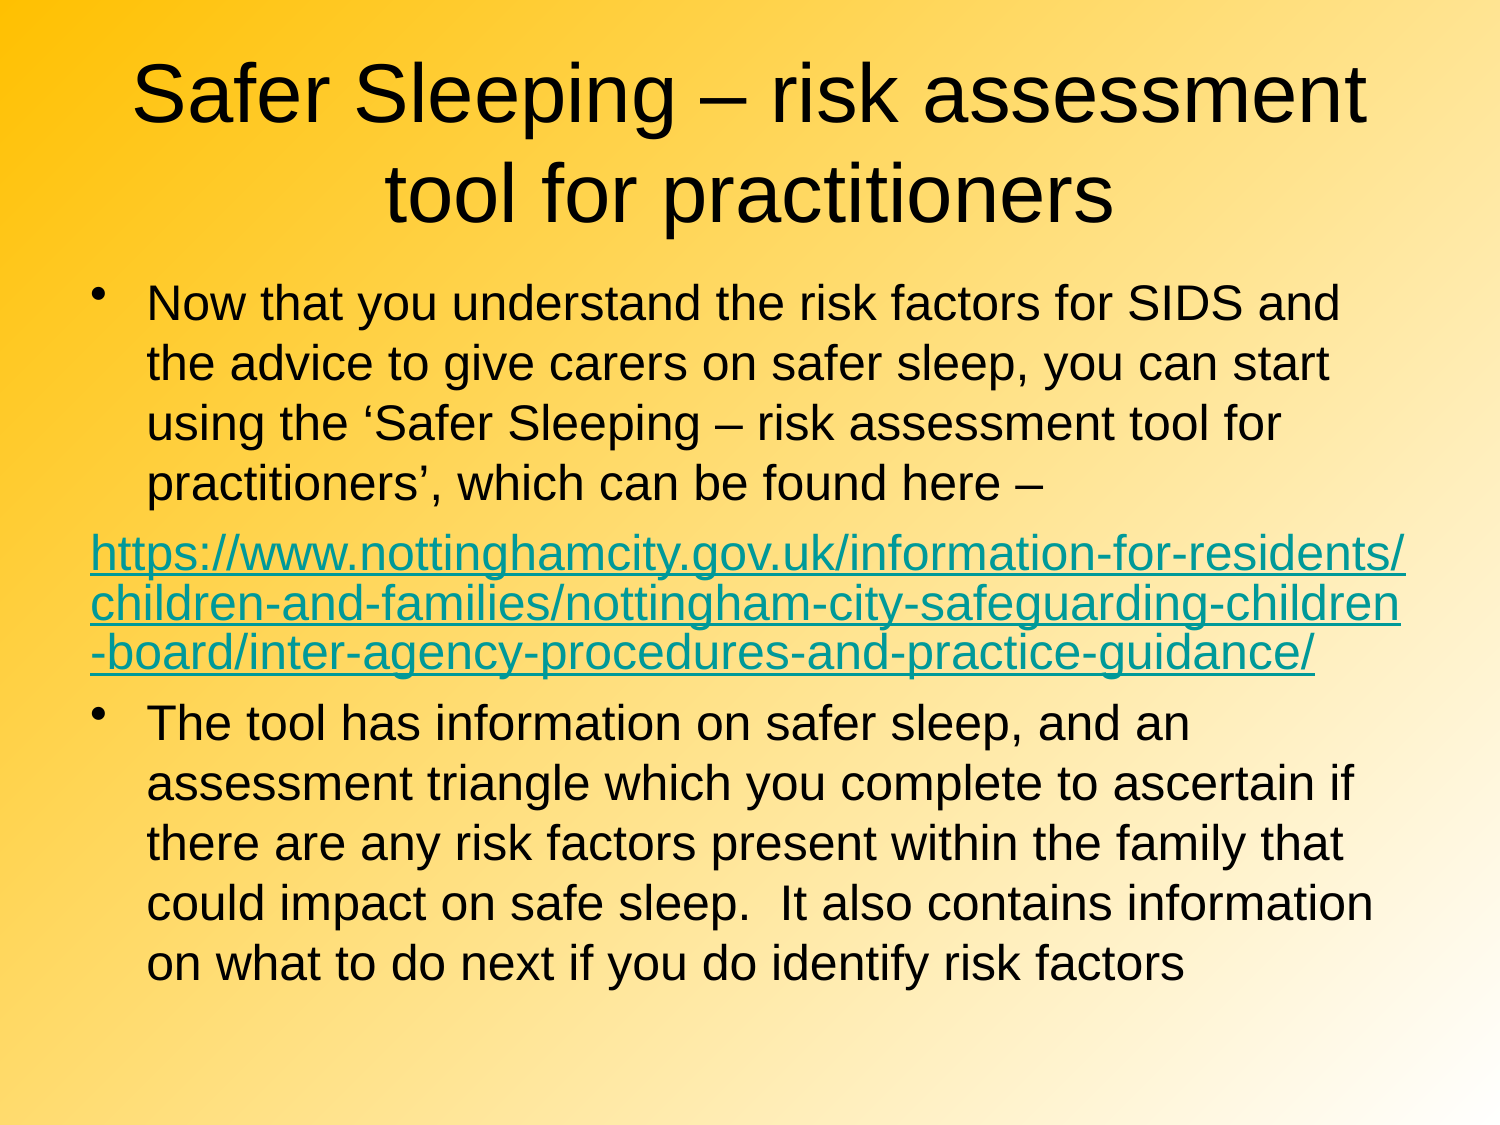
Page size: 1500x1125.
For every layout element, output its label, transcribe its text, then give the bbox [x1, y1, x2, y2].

list Now that you understand the risk factors for SIDS and the advice to give carers on safer sleep, you can start using the ‘Safer Sleeping – risk assessment tool for practitioners’, which can be found here – https://www.nottinghamcity.gov.uk/information-for-residents/children-and-families/nottingham-city-safeguarding-children-board/inter-agency-procedures-and-practice-guidance/ The tool has information on safer sleep, and an assessment triangle which you complete to ascertain if there are any risk factors present within the family that could impact on safe sleep. It also contains information on what to do next if you do identify risk factors [75, 262, 1425, 1125]
title Safer Sleeping – risk assessment tool for practitioners [75, 45, 1425, 233]
